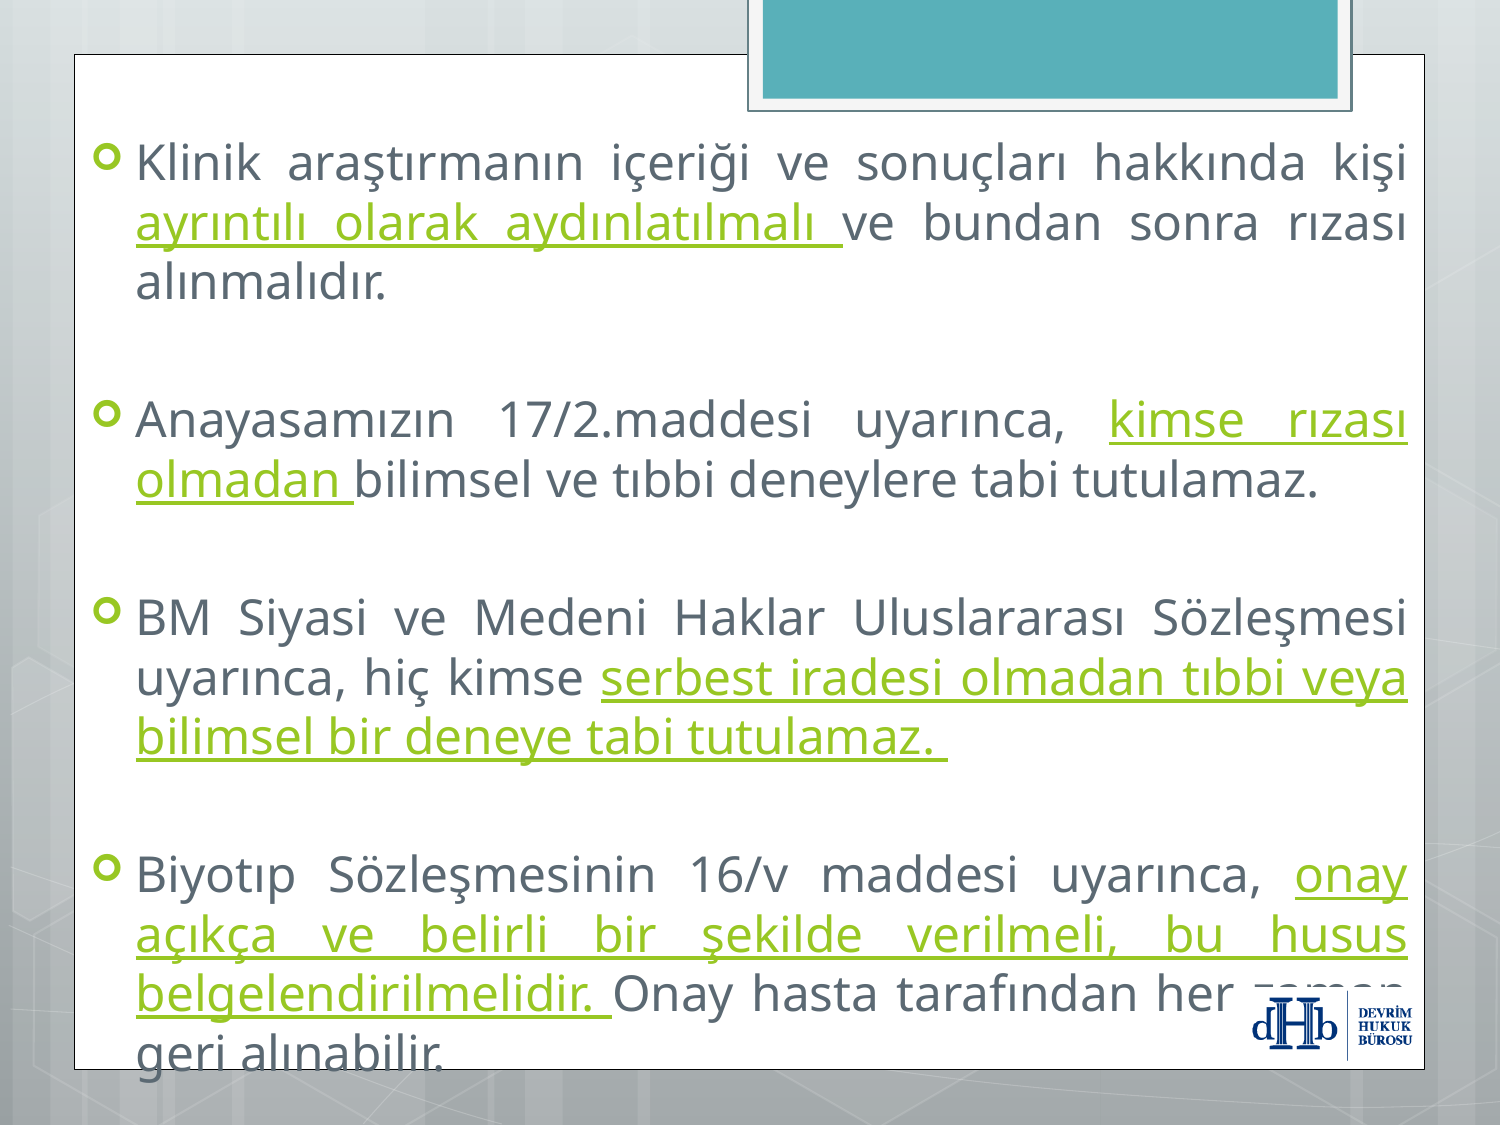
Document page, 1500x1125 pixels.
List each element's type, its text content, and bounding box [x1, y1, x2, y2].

list Klinik araştırmanın içeriği ve sonuçları hakkında kişi ayrıntılı olarak aydınlatılmalı ve bundan sonra rızası alınmalıdır. Anayasamızın 17/2.maddesi uyarınca, kimse rızası olmadan bilimsel ve tıbbi deneylere tabi tutulamaz. BM Siyasi ve Medeni Haklar Uluslararası Sözleşmesi uyarınca, hiç kimse serbest iradesi olmadan tıbbi veya bilimsel bir deneye tabi tutulamaz. Biyotıp Sözleşmesinin 16/v maddesi uyarınca, onay açıkça ve belirli bir şekilde verilmeli, bu husus belgelendirilmelidir. Onay hasta tarafından her zaman geri alınabilir. [64, 54, 1424, 1094]
picture [1244, 987, 1419, 1064]
